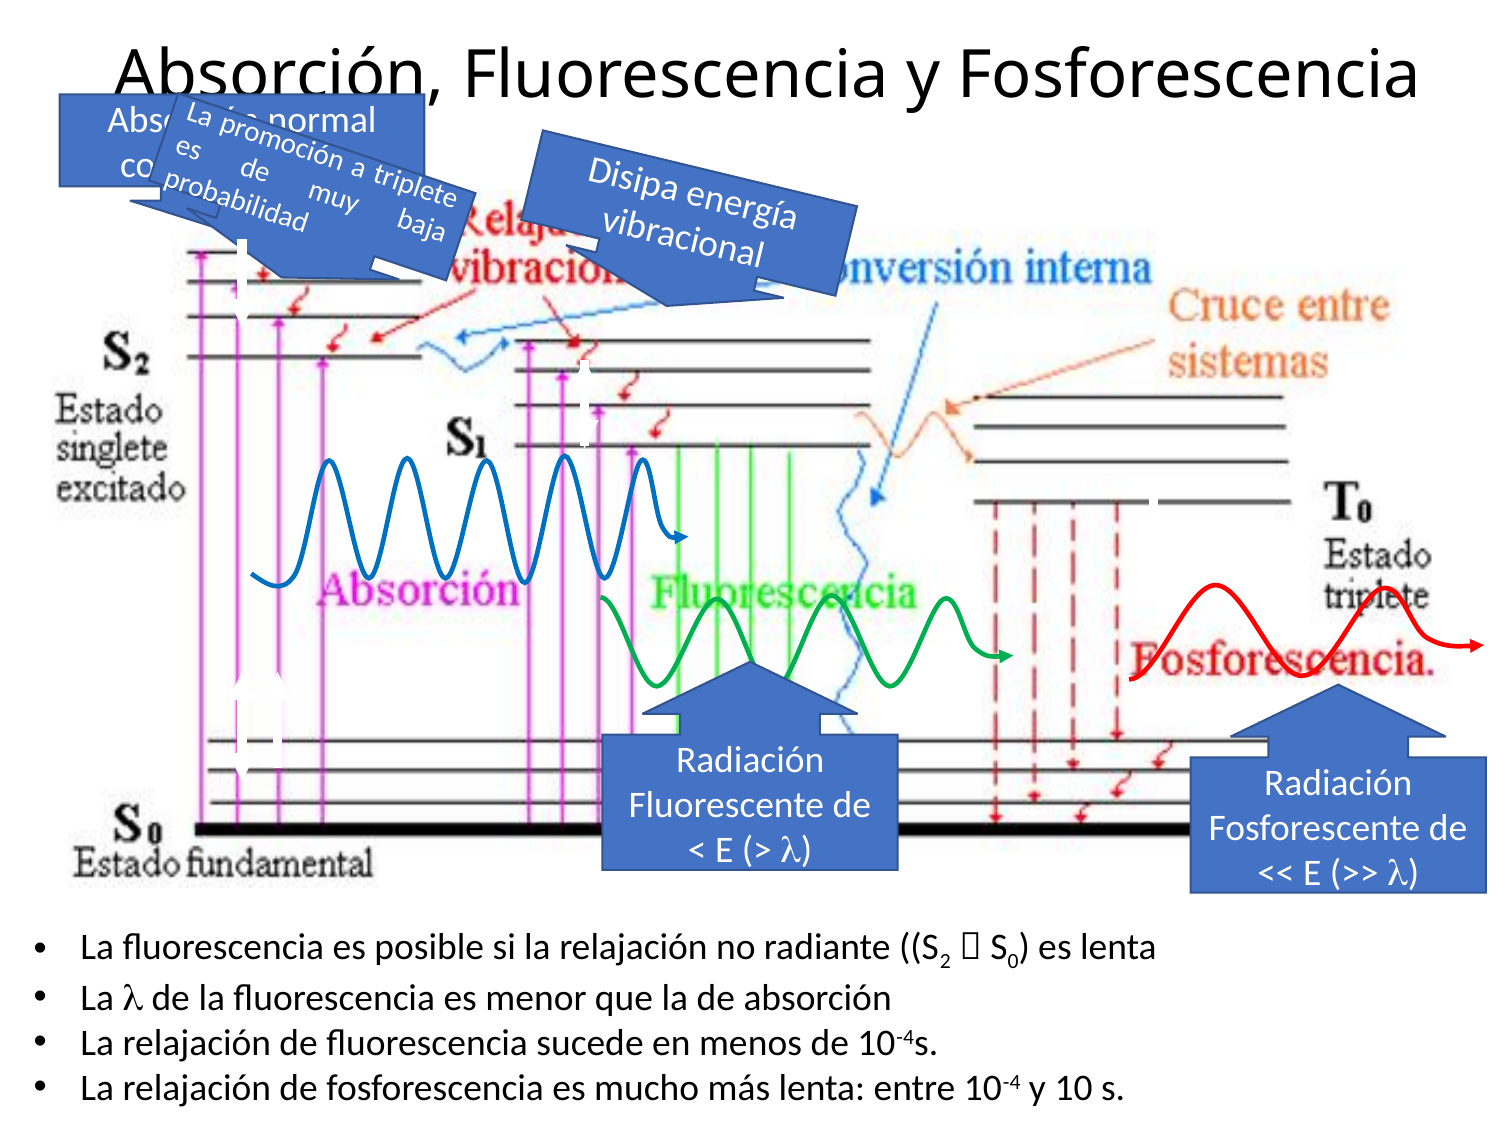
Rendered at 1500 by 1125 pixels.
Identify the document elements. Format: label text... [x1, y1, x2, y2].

text_box Radiación Fosforescente de << E (>> ) [1189, 756, 1487, 894]
text_box Absorción normal conserva el spin [58, 93, 176, 190]
text_box Disipa energía vibracional [527, 129, 795, 190]
title Absorción, Fluorescencia y Fosforescencia [98, 11, 1449, 140]
text_box [1449, 639, 1485, 652]
text_box La fluorescencia es posible si la relajación no radiante ((S2  S0) es lenta La  de la fluorescencia es menor que la de absorción La relajación de fluorescencia sucede en menos de 10-4s. La relajación de fosforescencia es mucho más lenta: entre 10-4 y 10 s. [18, 914, 1449, 1116]
picture [51, 190, 1449, 888]
text_box La promoción a triplete es de muy baja probabilidad [147, 91, 470, 190]
text_box Absorción normal conserva el spin [184, 93, 426, 175]
